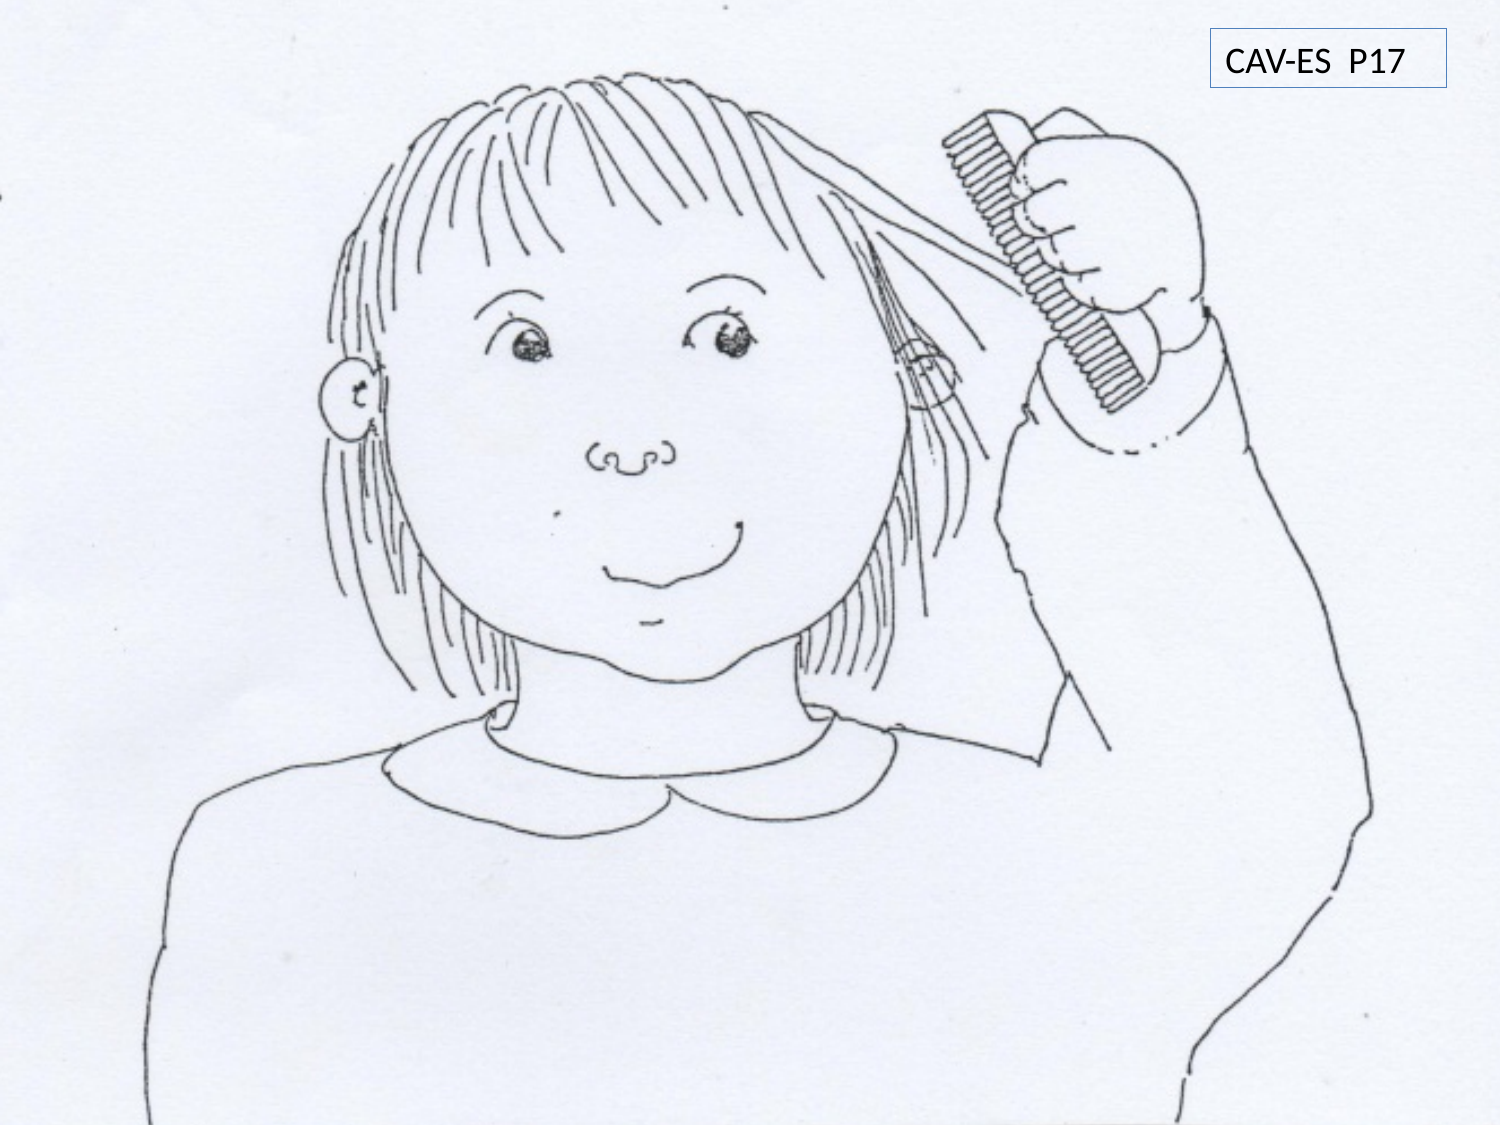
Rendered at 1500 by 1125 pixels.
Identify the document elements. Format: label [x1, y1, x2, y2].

list [0, 0, 1500, 1125]
